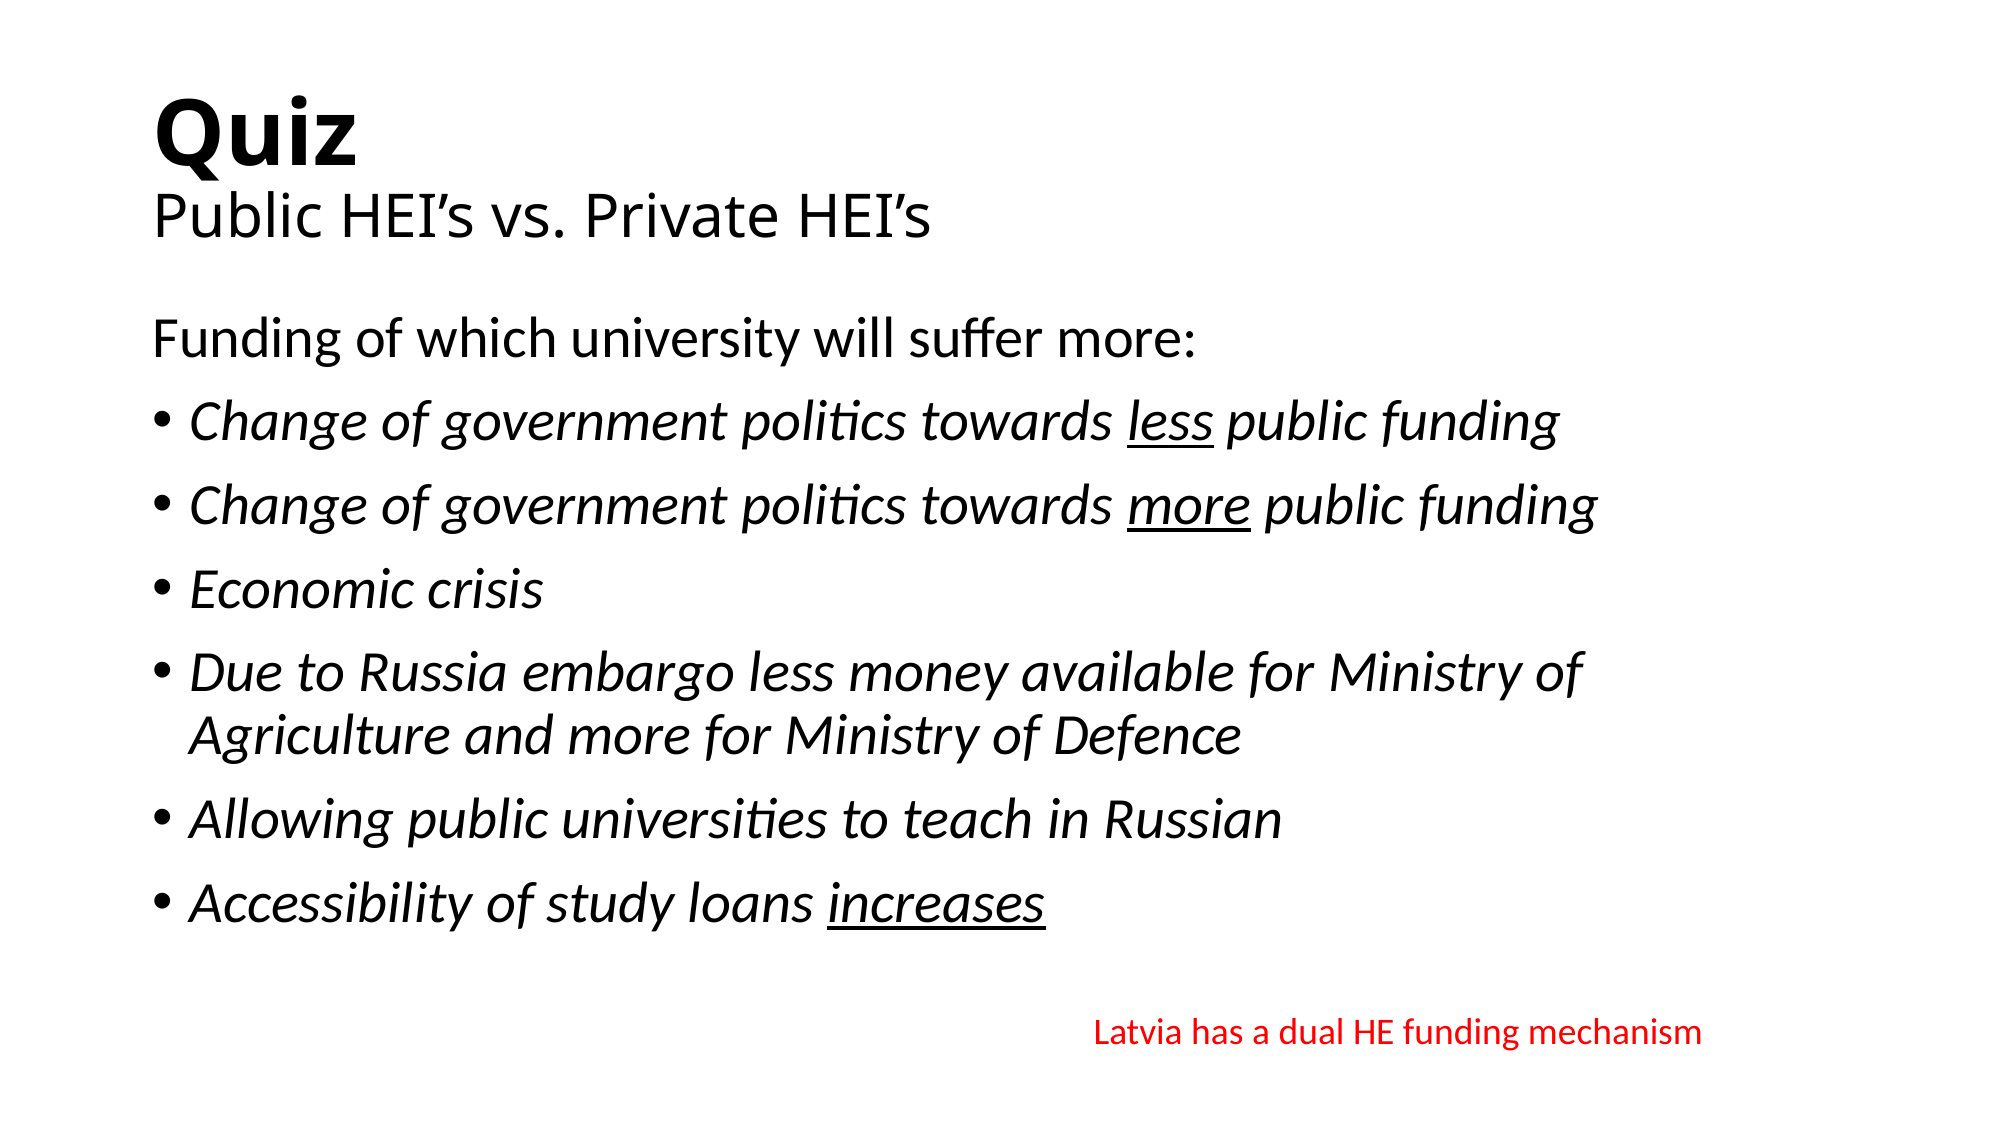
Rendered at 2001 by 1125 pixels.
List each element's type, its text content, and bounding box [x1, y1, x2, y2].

list Funding of which university will suffer more: Change of government politics towards less public funding Change of government politics towards more public funding Economic crisis Due to Russia embargo less money available for Ministry of Agriculture and more for Ministry of Defence Allowing public universities to teach in Russian Accessibility of study loans increases [137, 299, 1863, 1014]
text_box Latvia has a dual HE funding mechanism [1078, 999, 1945, 1060]
title Quiz Public HEI’s vs. Private HEI’s [137, 59, 1863, 278]
